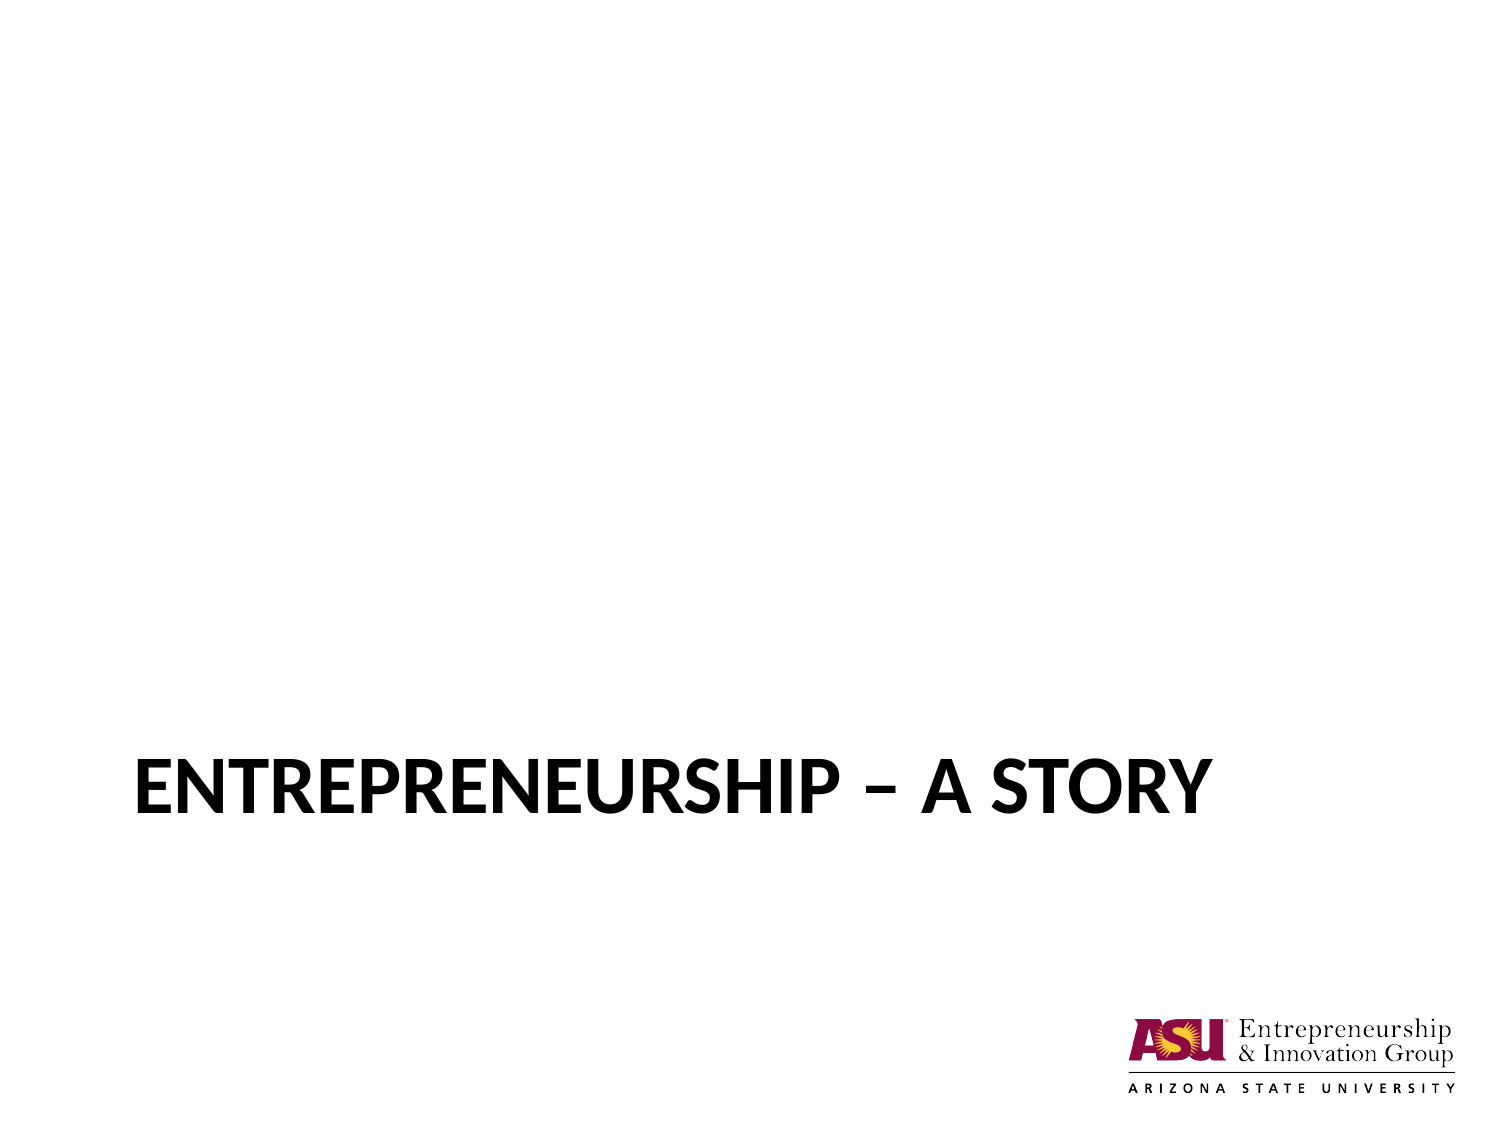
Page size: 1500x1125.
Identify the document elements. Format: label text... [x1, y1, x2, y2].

title Entrepreneurship – a story [118, 722, 1394, 947]
picture [1110, 1011, 1473, 1105]
